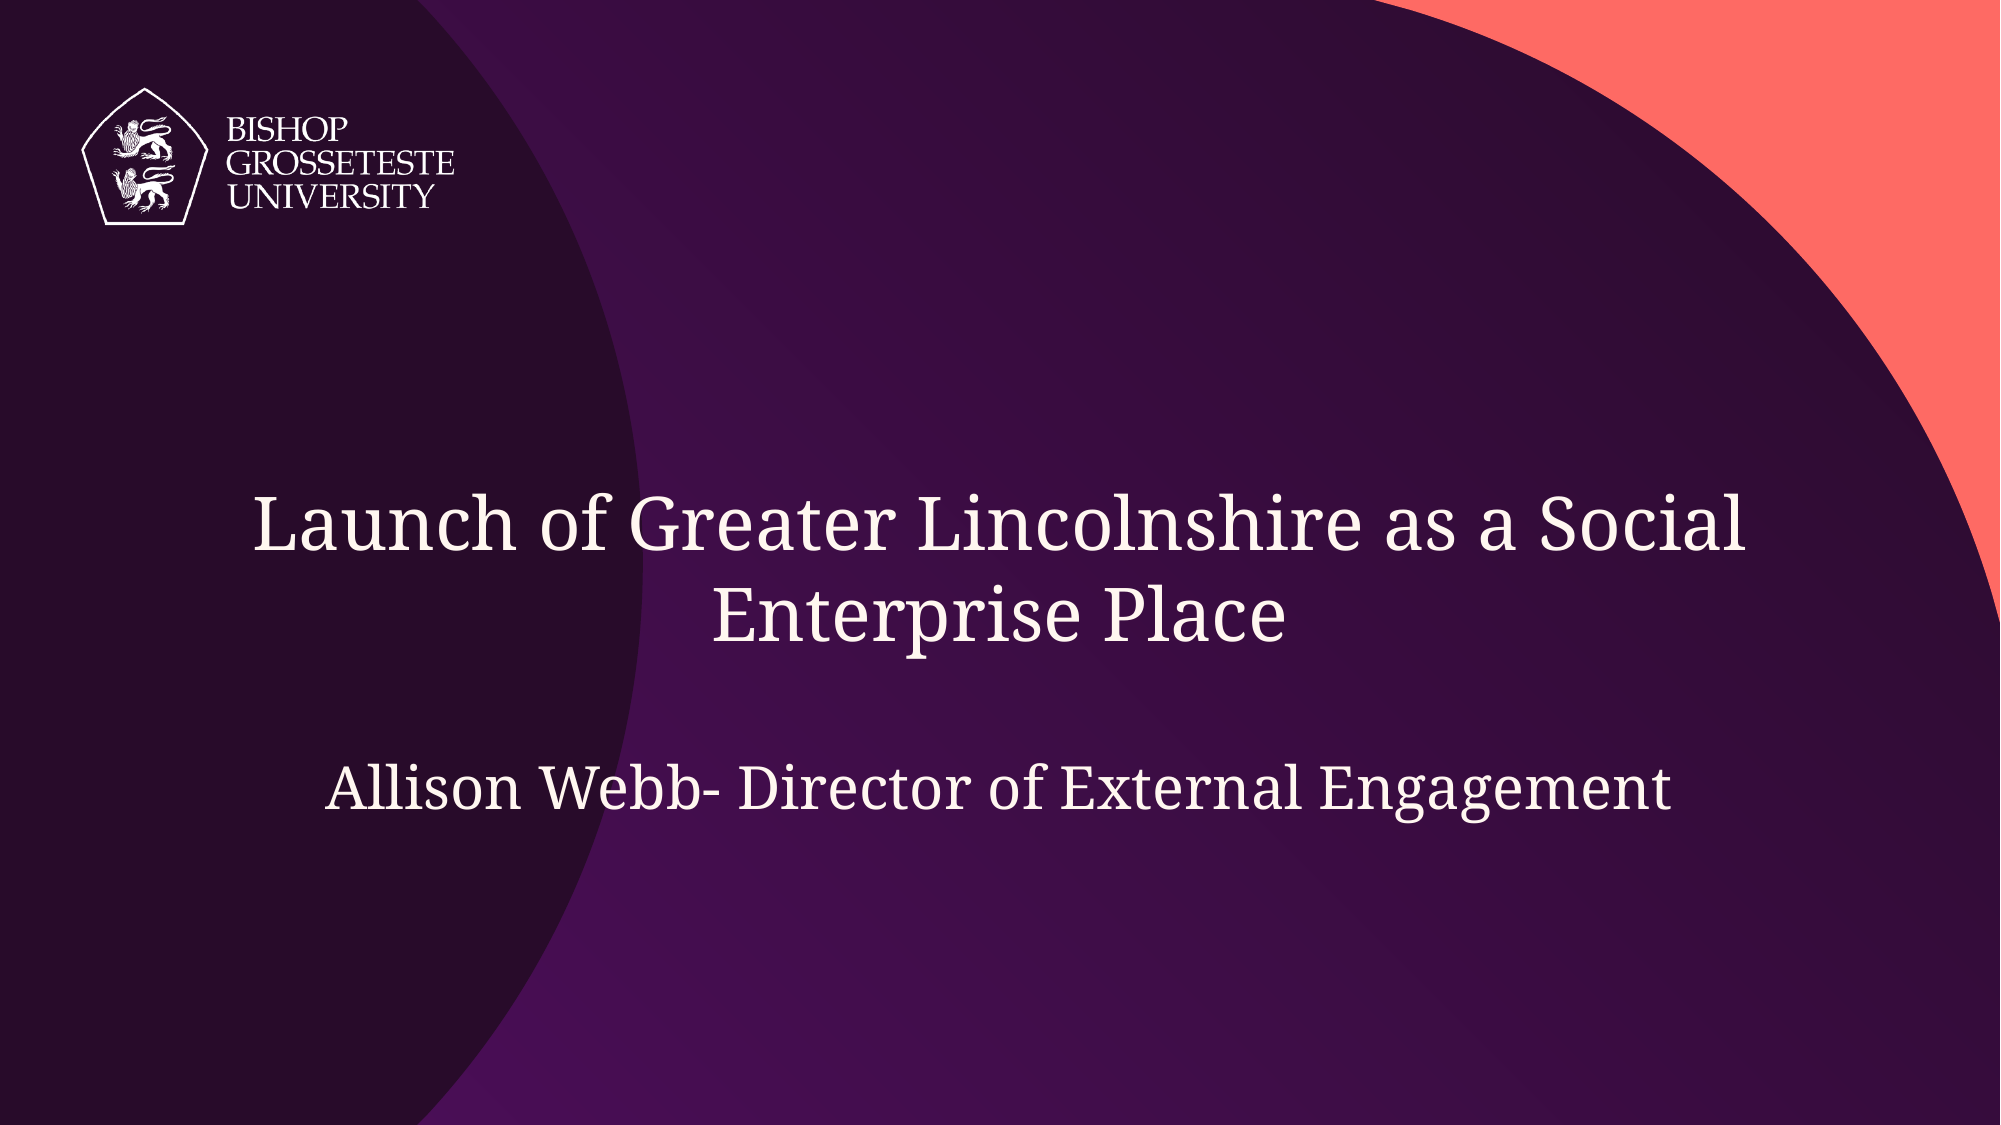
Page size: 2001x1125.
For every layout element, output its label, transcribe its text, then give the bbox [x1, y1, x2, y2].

picture [77, 80, 460, 236]
title Launch of Greater Lincolnshire as a Social Enterprise Place Allison Webb- Director of External Engagement [137, 467, 1863, 936]
